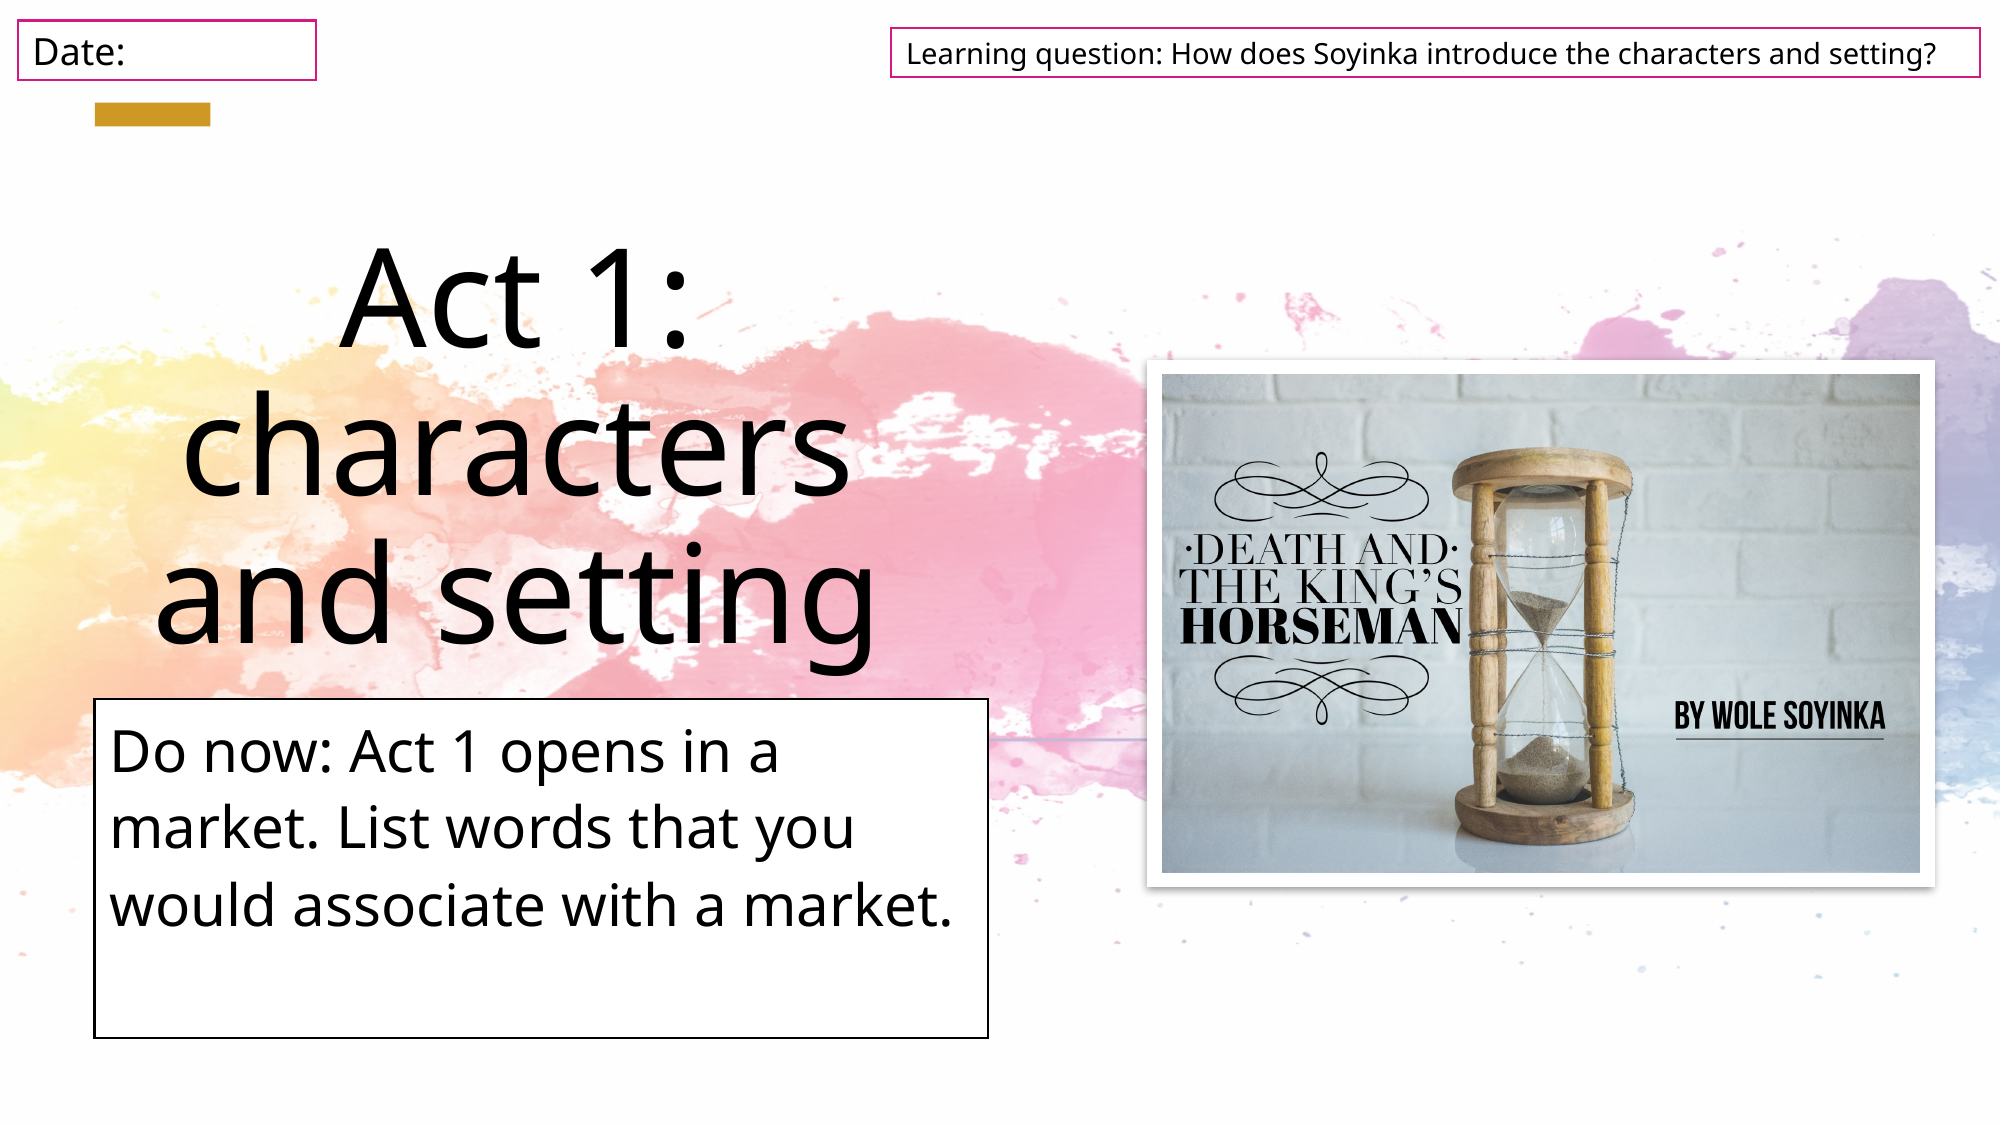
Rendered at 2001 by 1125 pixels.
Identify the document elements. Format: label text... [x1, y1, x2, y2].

text_box Learning question: How does Soyinka introduce the characters and setting? [890, 27, 1981, 78]
title Act 1: characters and setting [94, 160, 940, 682]
picture [1161, 374, 1921, 873]
subtitle Do now: Act 1 opens in a market. List words that you would associate with a market. [93, 698, 989, 1039]
text_box Date: [17, 19, 317, 81]
